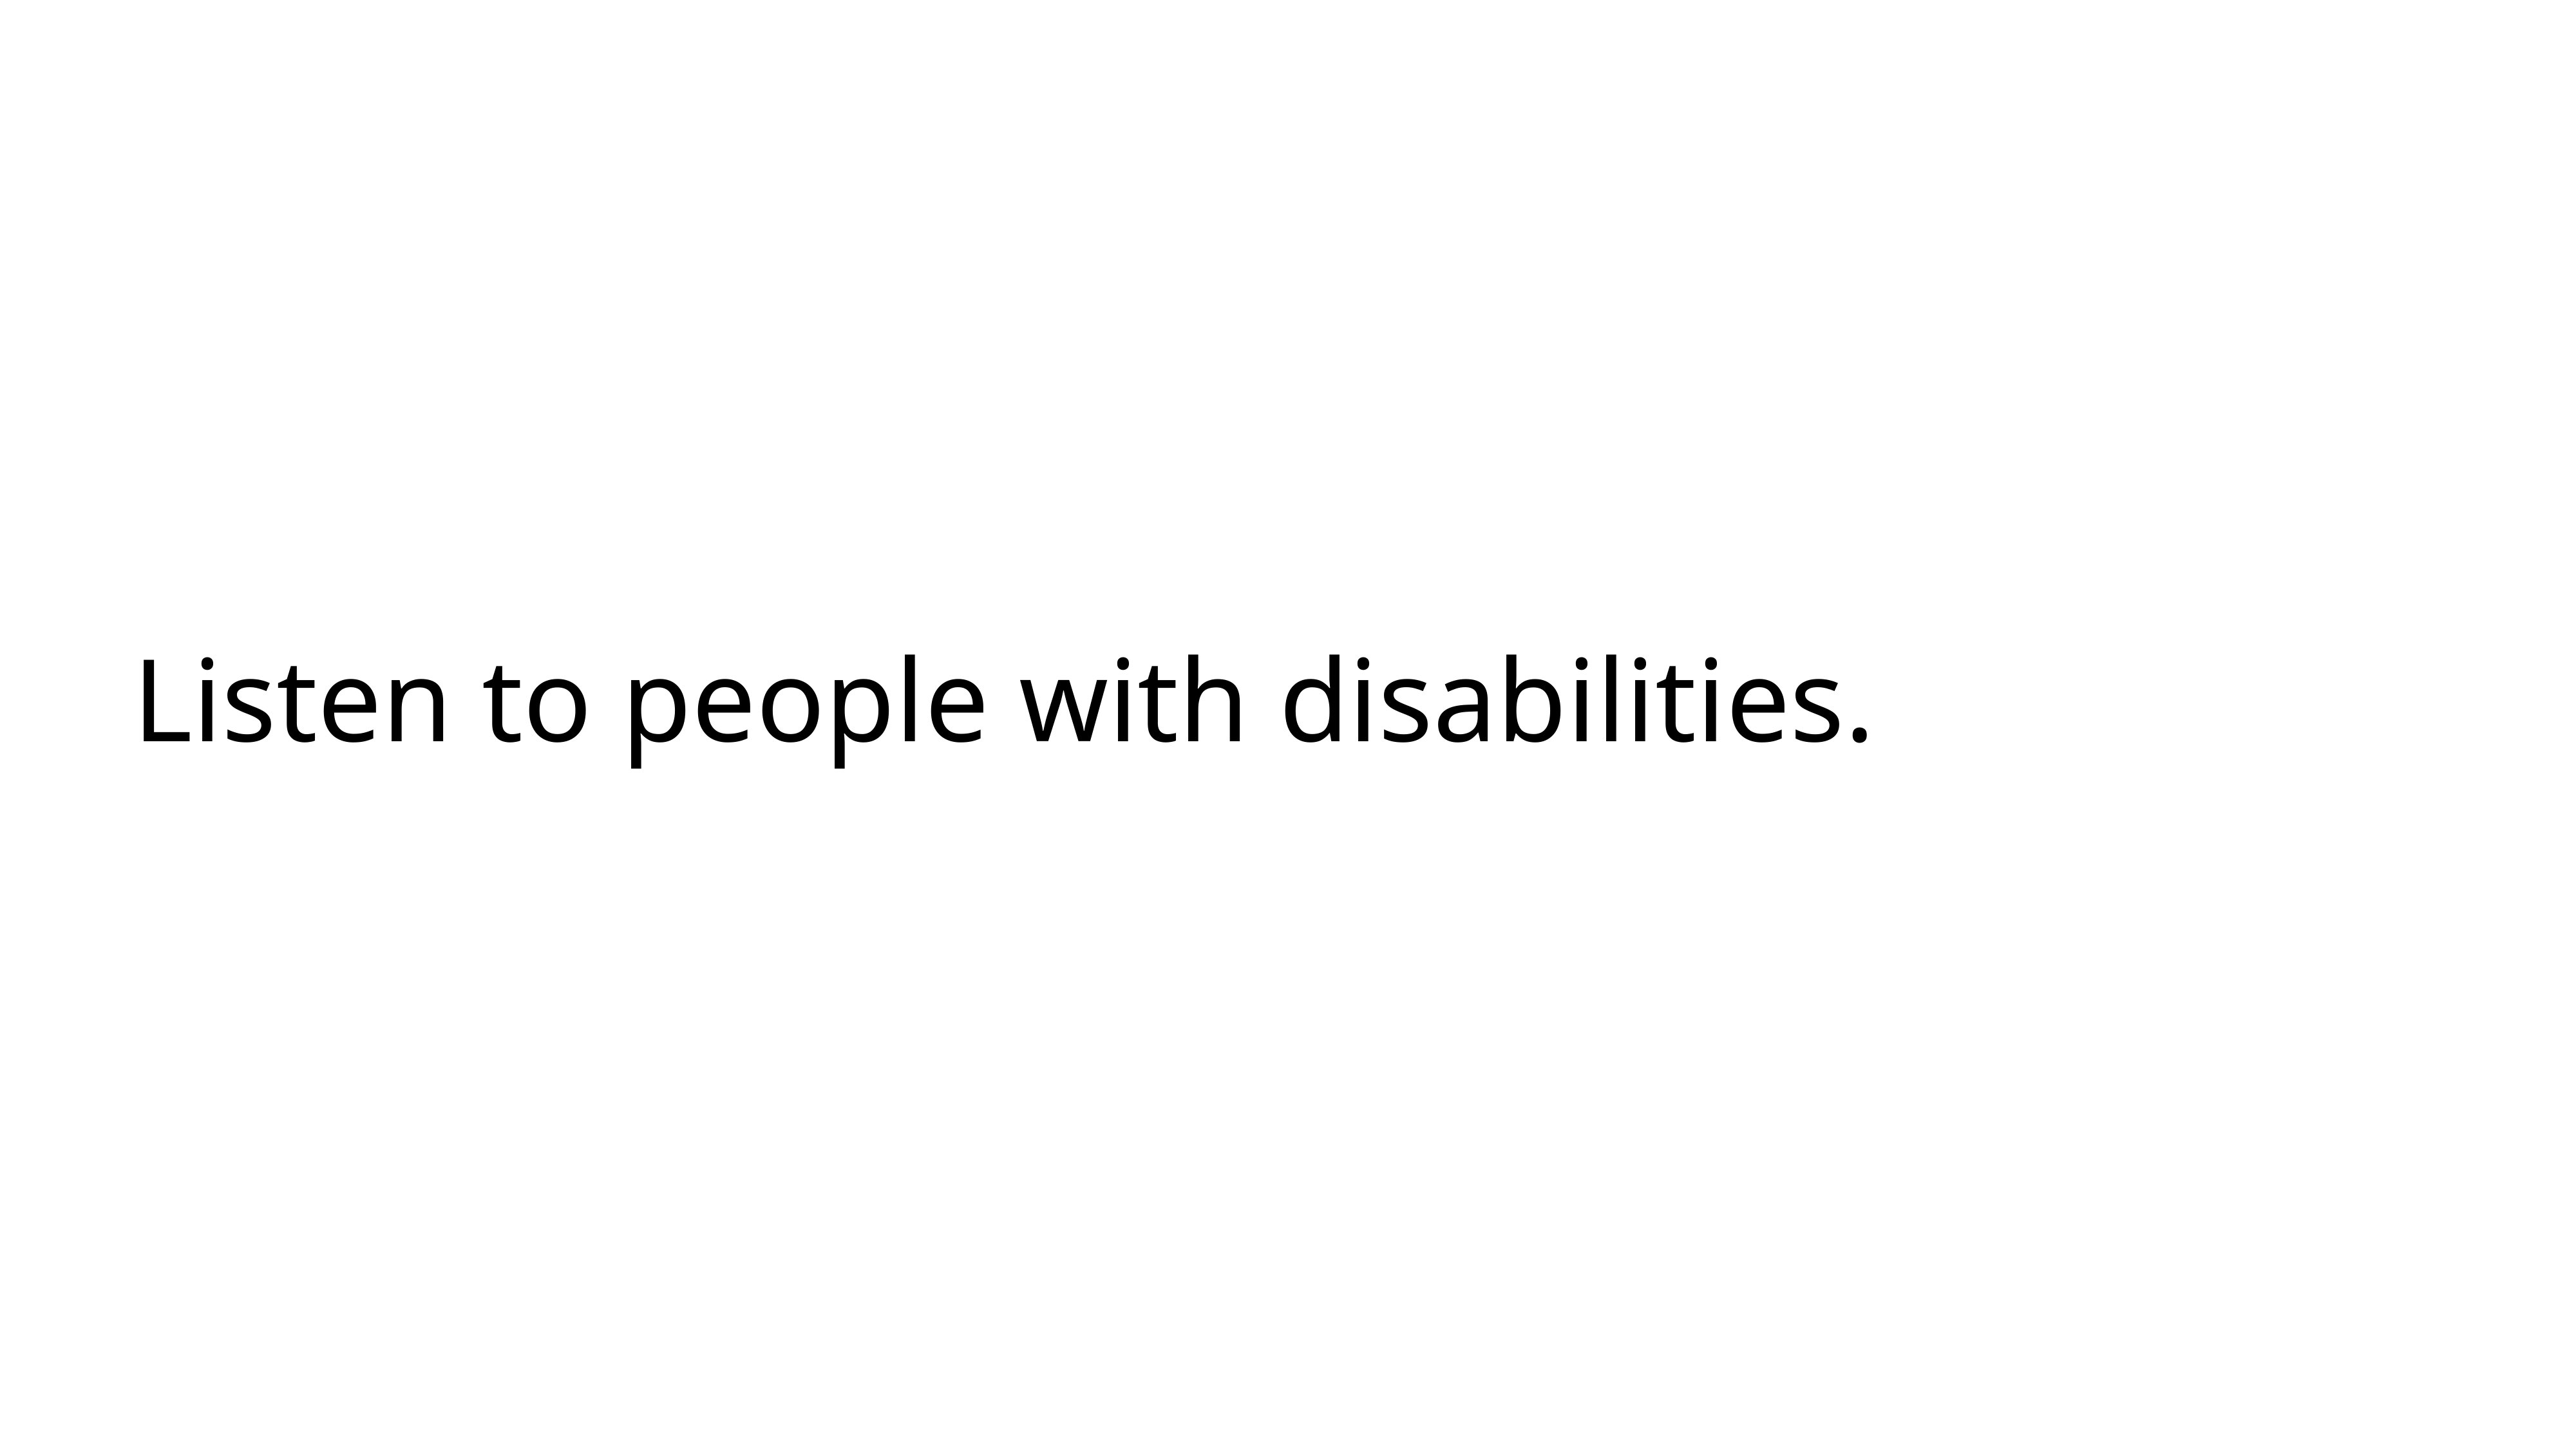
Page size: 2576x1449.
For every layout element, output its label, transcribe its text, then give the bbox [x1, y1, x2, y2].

title Listen to people with disabilities. [127, 649, 2449, 800]
